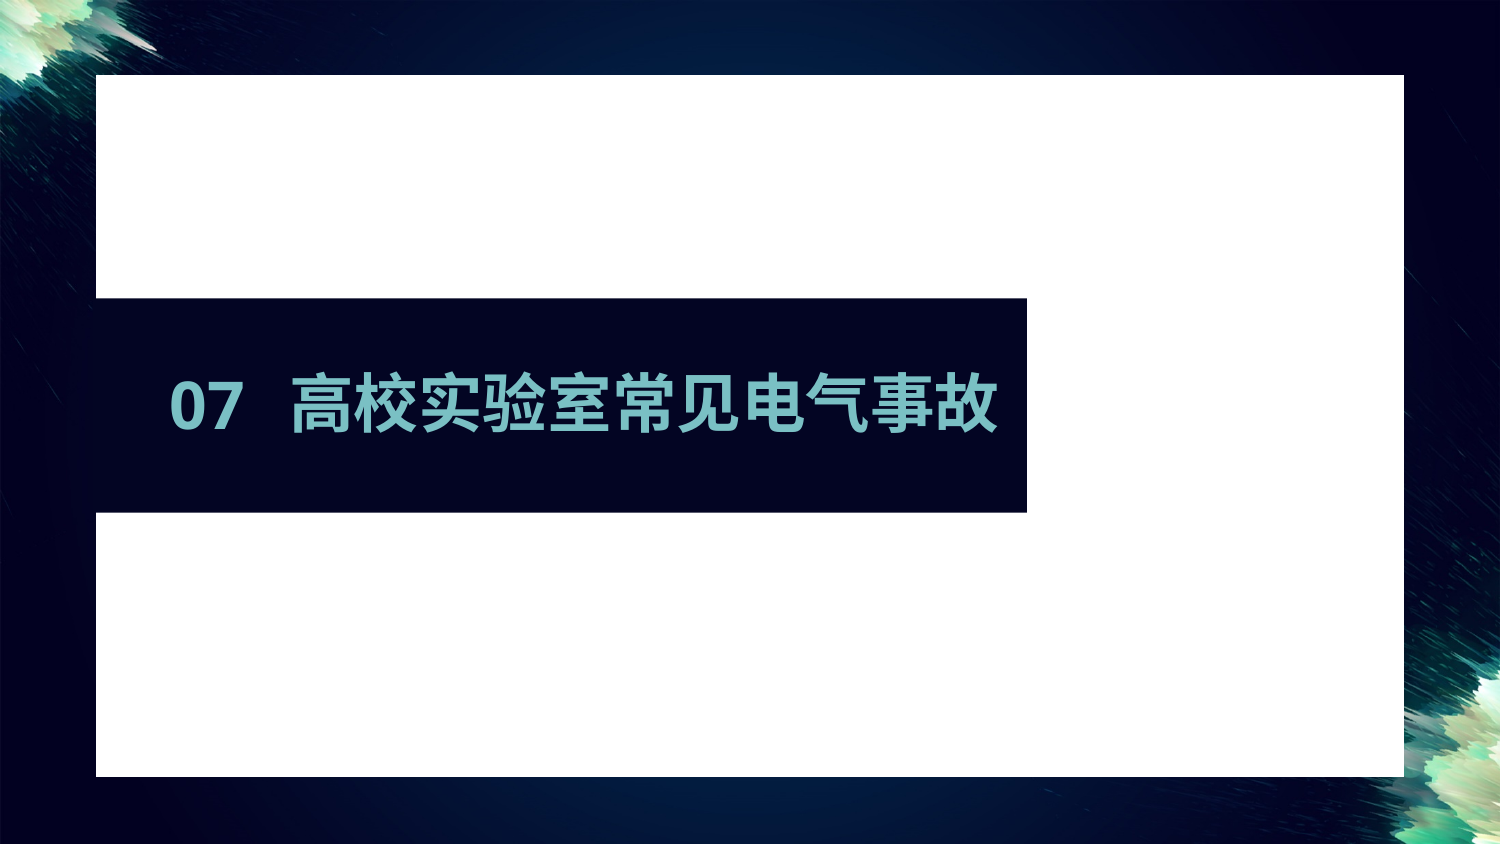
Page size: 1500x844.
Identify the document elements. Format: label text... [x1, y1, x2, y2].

text_box 07 [154, 356, 260, 451]
picture [0, 0, 1500, 844]
text_box 高校实验室常见电气事故 [274, 355, 1014, 449]
